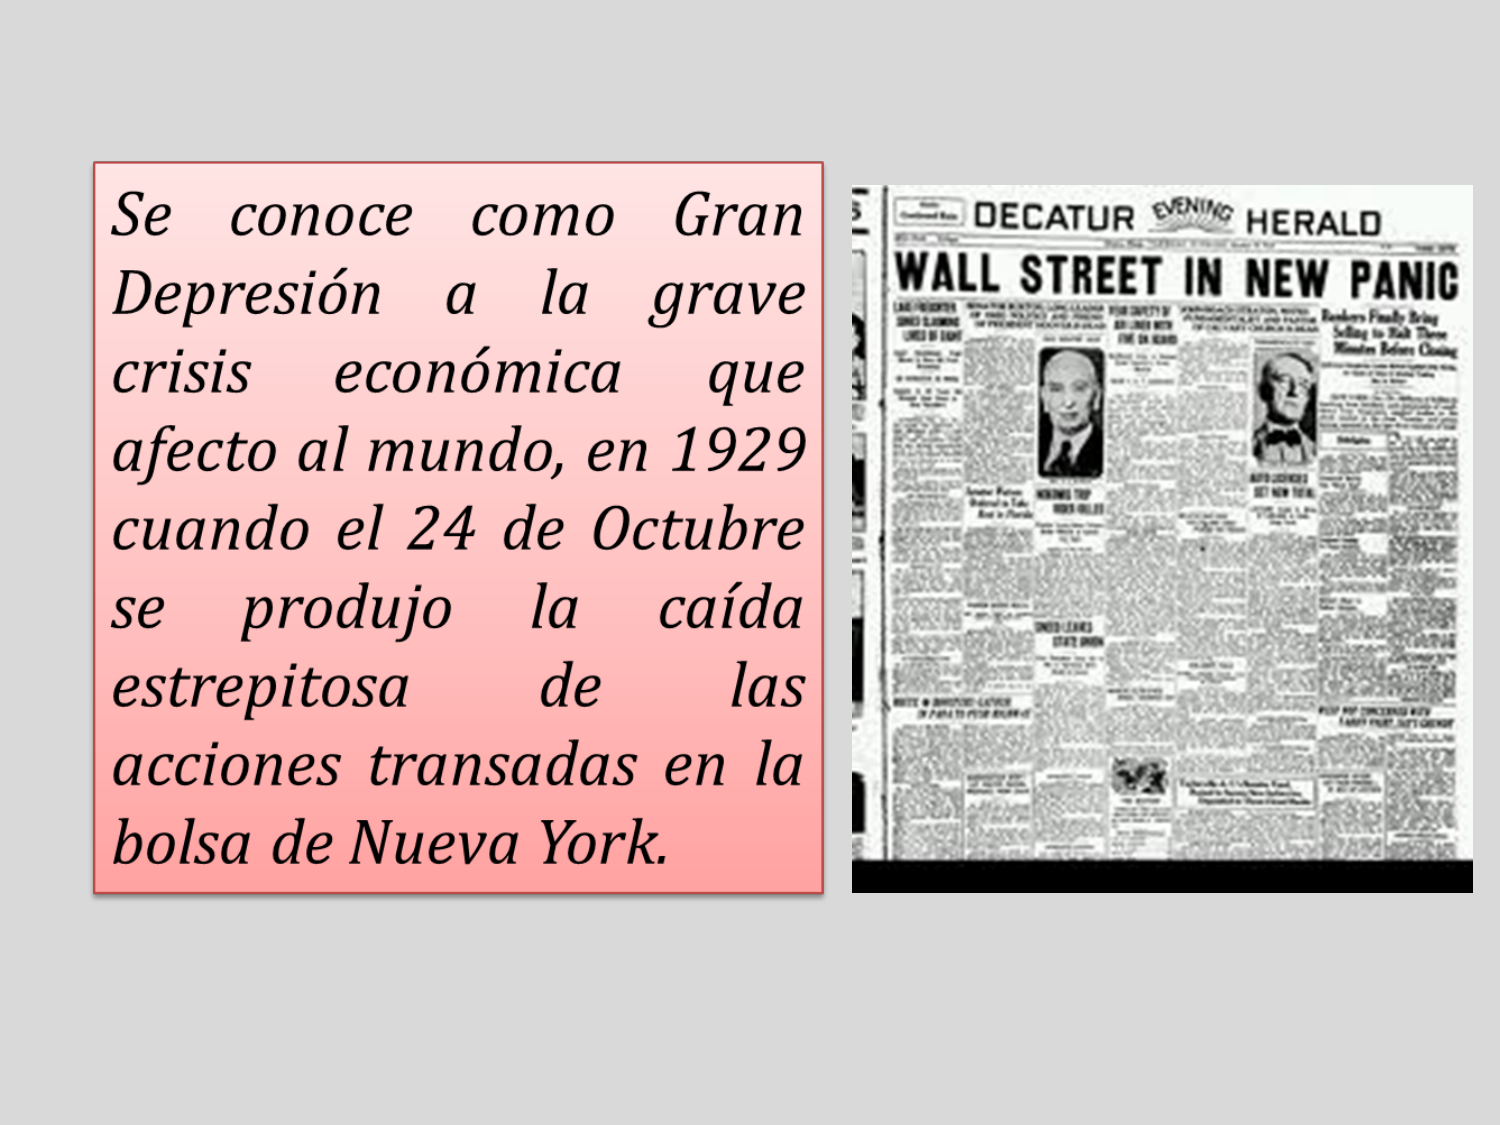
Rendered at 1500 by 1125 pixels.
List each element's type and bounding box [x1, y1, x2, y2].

picture [64, 148, 1473, 929]
